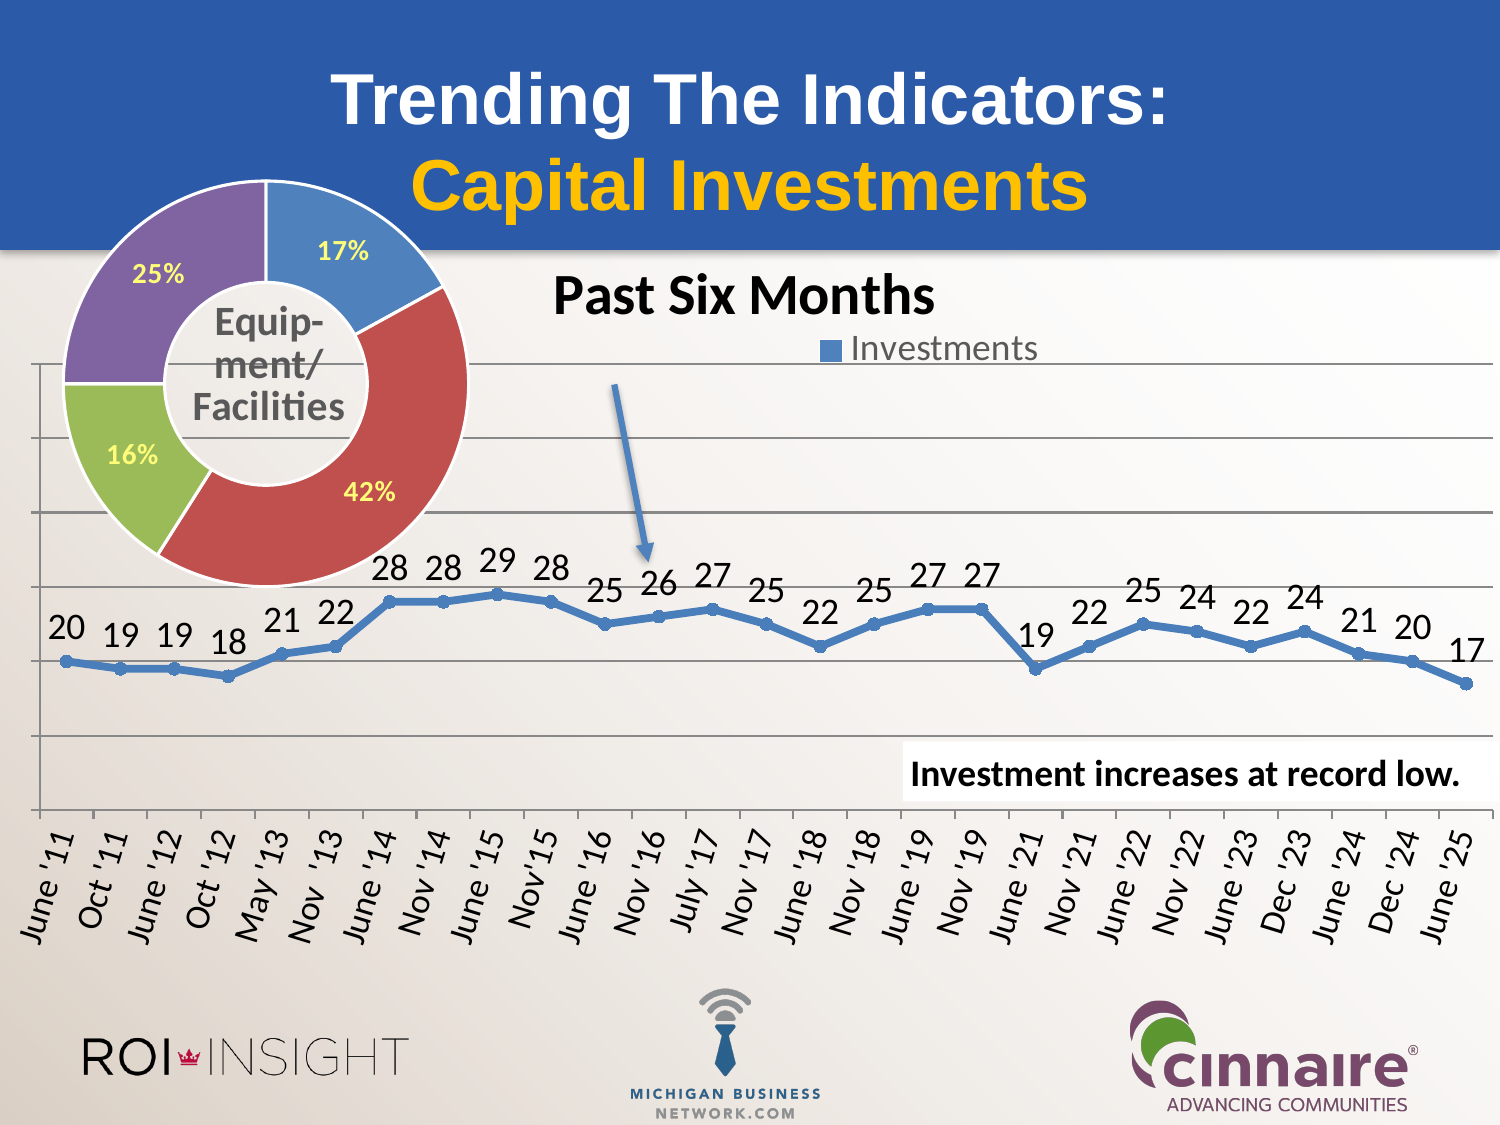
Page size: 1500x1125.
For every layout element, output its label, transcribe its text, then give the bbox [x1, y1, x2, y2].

picture [605, 979, 845, 1125]
picture [75, 1024, 415, 1090]
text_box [613, 384, 649, 563]
title Trending The Indicators: Capital Investments [0, 44, 1500, 234]
picture [1123, 997, 1425, 1115]
chart [0, 173, 1500, 973]
